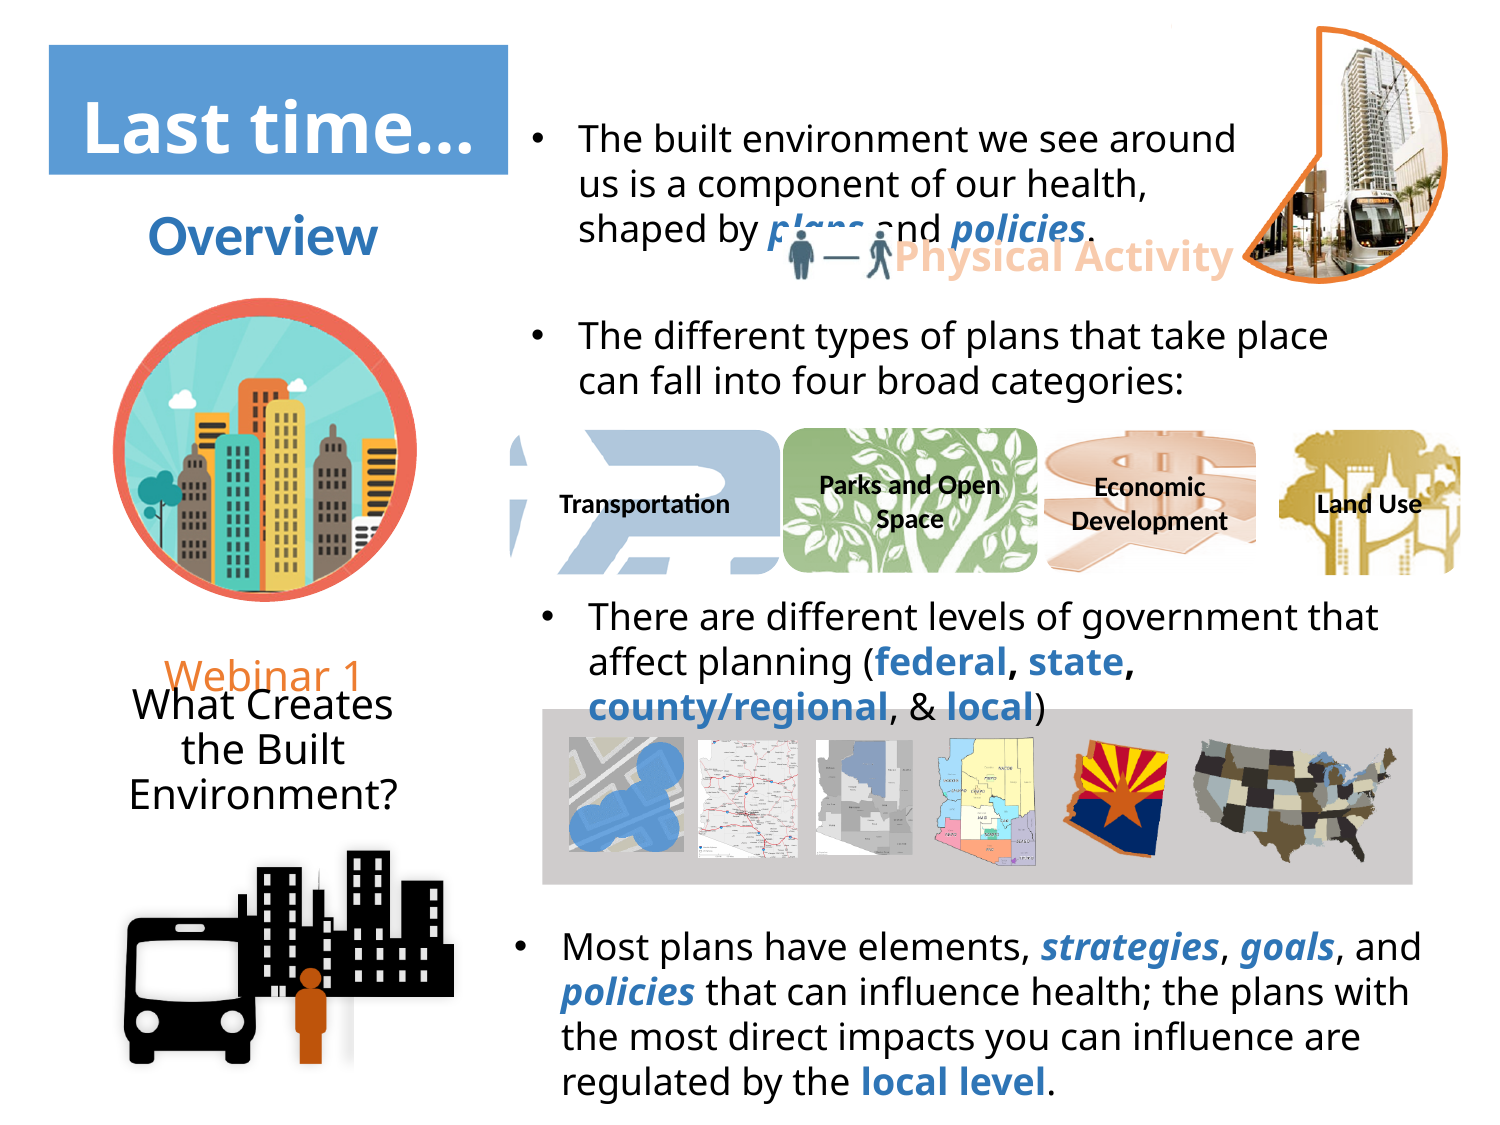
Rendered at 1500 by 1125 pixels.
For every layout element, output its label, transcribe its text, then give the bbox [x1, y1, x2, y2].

text_box There are different levels of government that affect planning (federal, state, county/regional, & local) [526, 585, 1468, 736]
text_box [1168, 0, 1492, 291]
text_box The different types of plans that take place can fall into four broad categories: [516, 304, 1392, 410]
text_box The built environment we see around us is a component of our health, shaped by plans and policies. [516, 107, 1168, 258]
text_box Physical Activity [849, 229, 1168, 286]
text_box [509, 428, 1461, 576]
text_box Last time… [48, 44, 509, 175]
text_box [99, 825, 454, 1067]
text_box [542, 709, 1413, 885]
picture [781, 227, 896, 284]
text_box Most plans have elements, strategies, goals, and policies that can influence health; the plans with the most direct impacts you can influence are regulated by the local level. [499, 915, 1467, 1111]
text_box Webinar 1 [124, 648, 405, 675]
text_box What Creates the Built Environment? [85, 675, 441, 827]
text_box [111, 296, 418, 603]
text_box Overview [133, 189, 464, 275]
